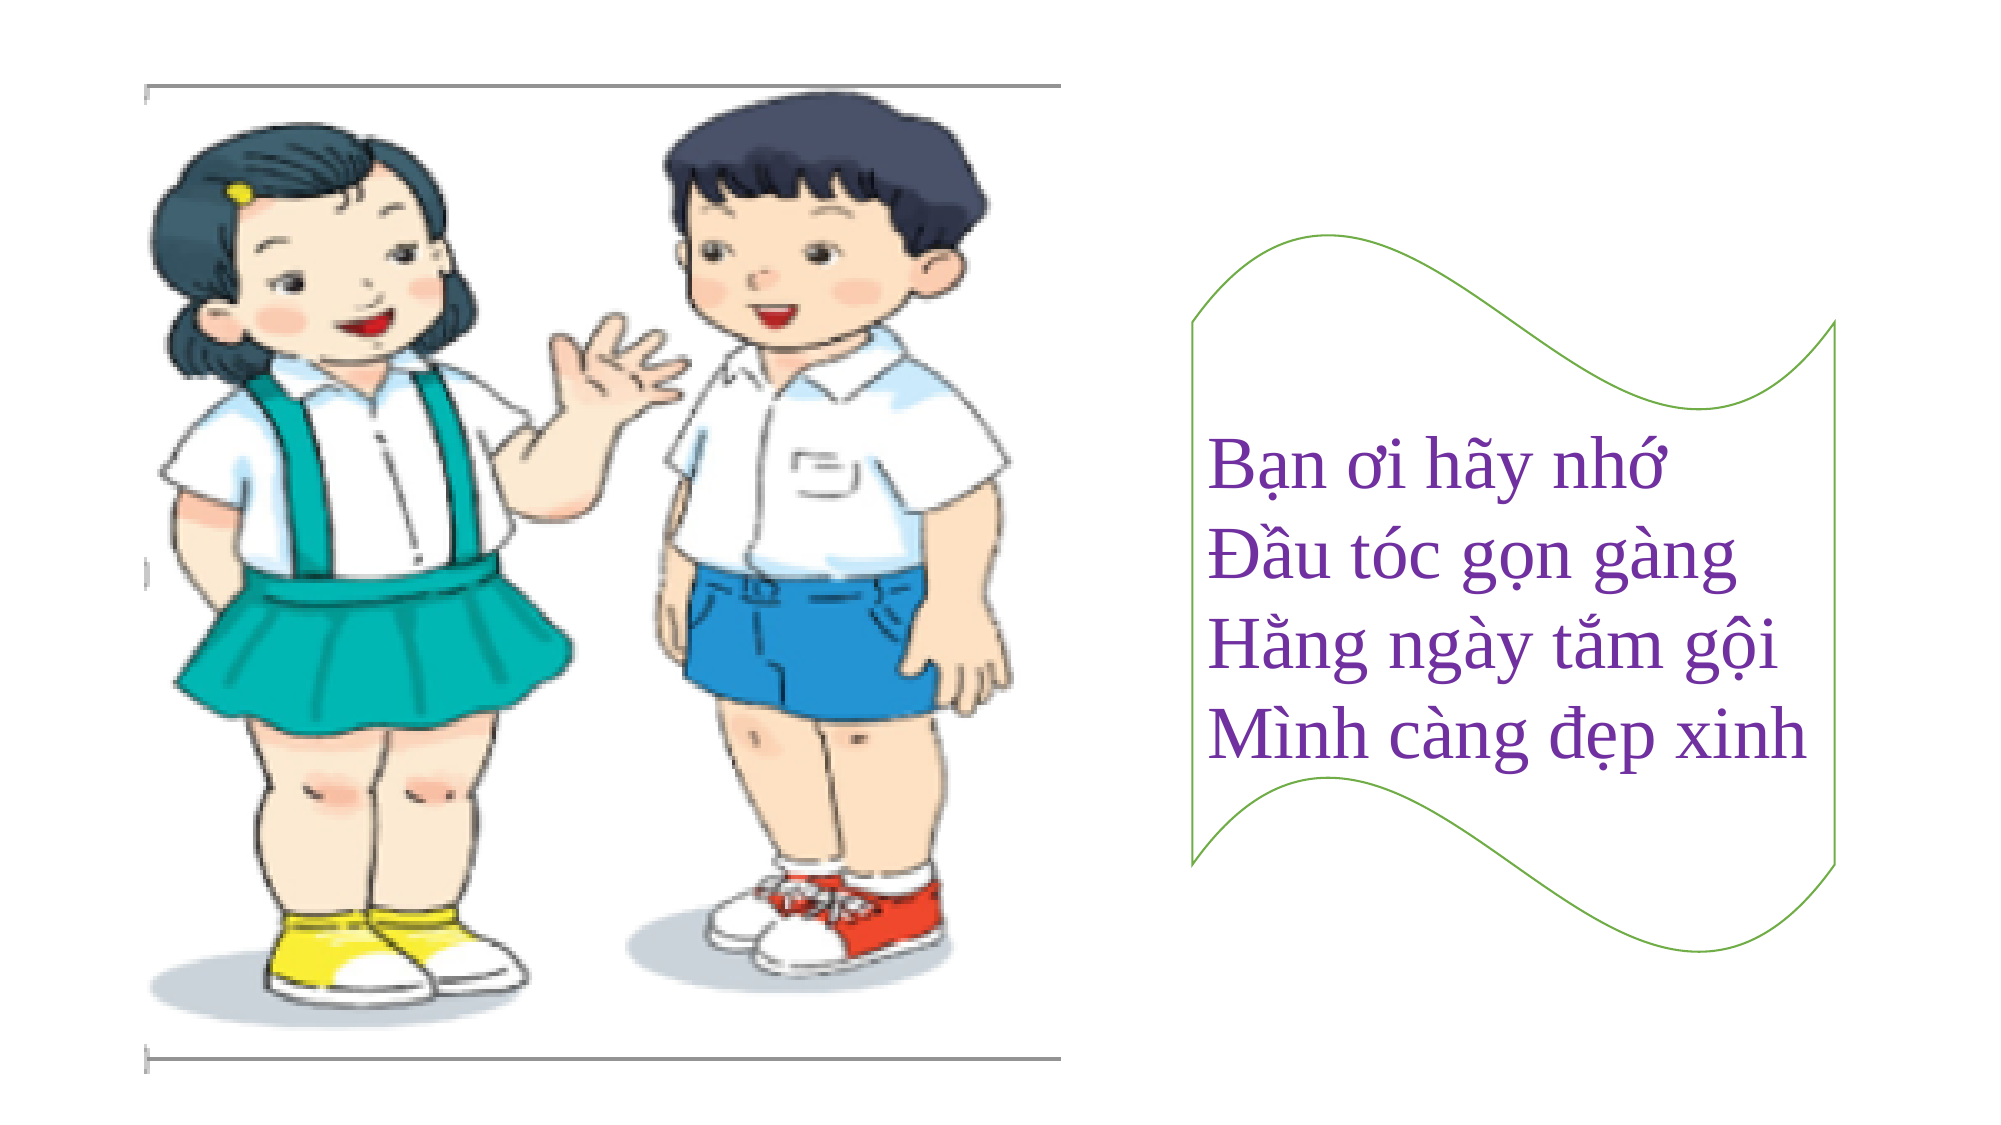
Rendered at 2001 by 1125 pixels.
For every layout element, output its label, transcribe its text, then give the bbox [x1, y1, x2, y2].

text_box Bạn ơi hãy nhớ Đầu tóc gọn gàng Hằng ngày tắm gội Mình càng đẹp xinh [1191, 234, 1836, 953]
picture [144, 84, 1061, 1074]
